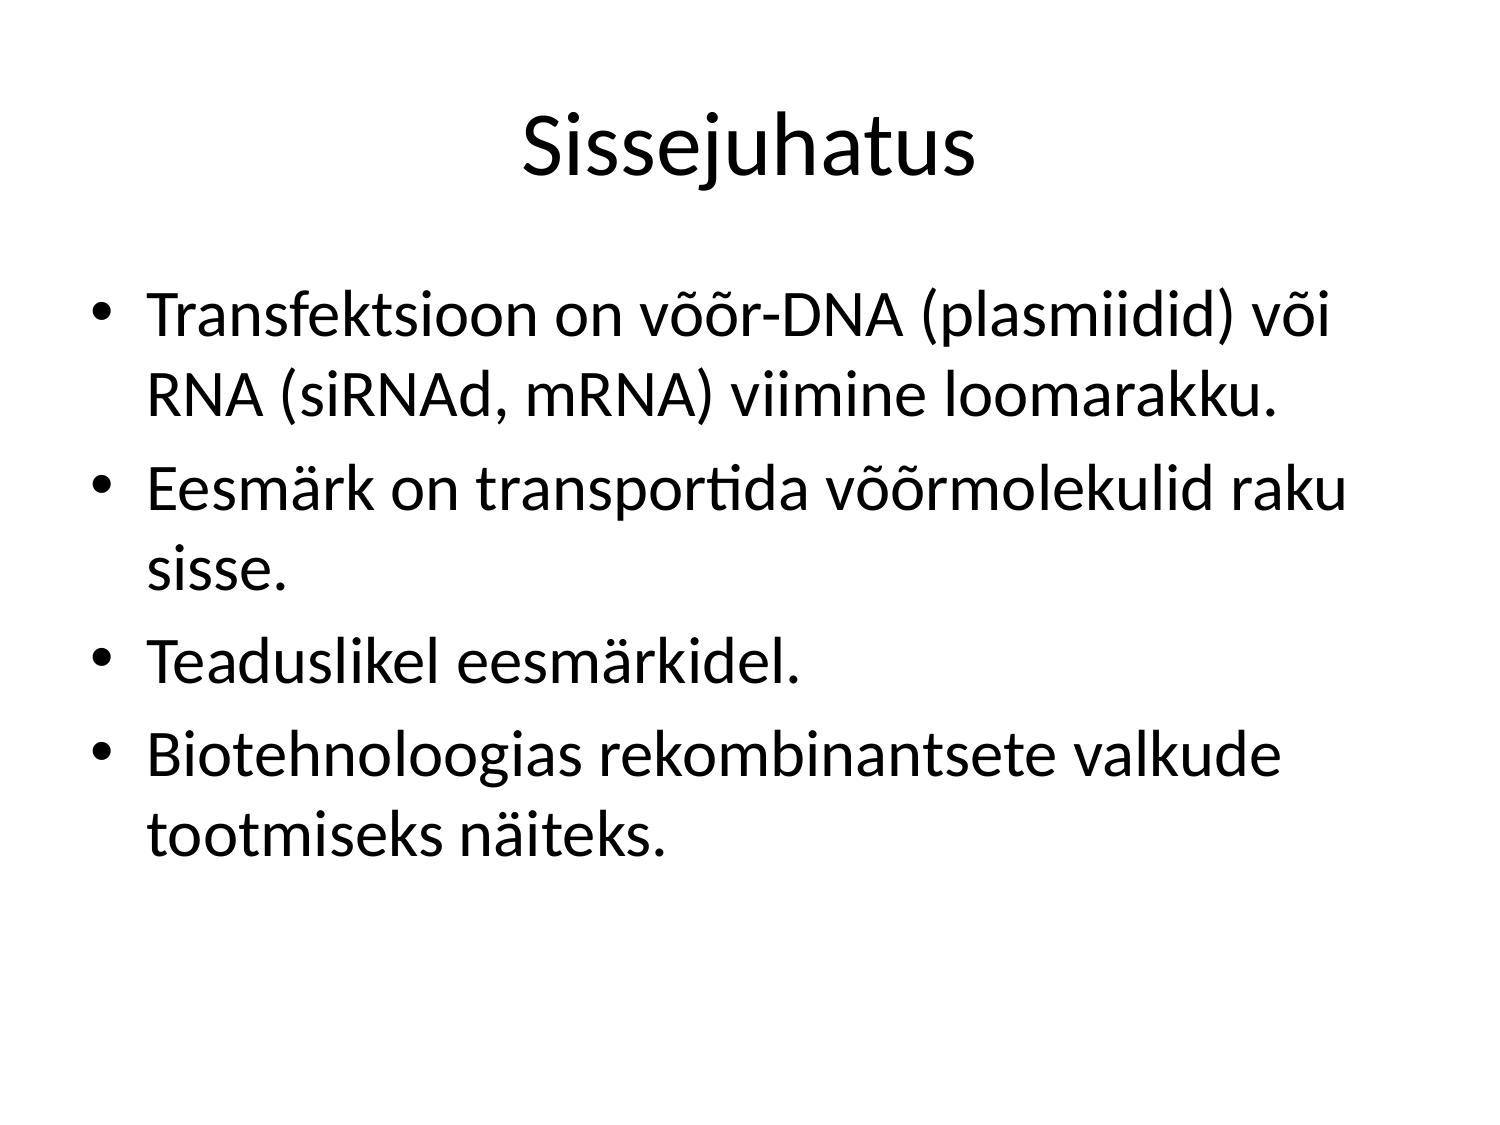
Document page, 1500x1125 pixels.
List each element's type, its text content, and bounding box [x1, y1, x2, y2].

list Transfektsioon on võõr-DNA (plasmiidid) või RNA (siRNAd, mRNA) viimine loomarakku. Eesmärk on transportida võõrmolekulid raku sisse. Teaduslikel eesmärkidel. Biotehnoloogias rekombinantsete valkude tootmiseks näiteks. [75, 262, 1425, 1005]
title Sissejuhatus [75, 45, 1425, 233]
